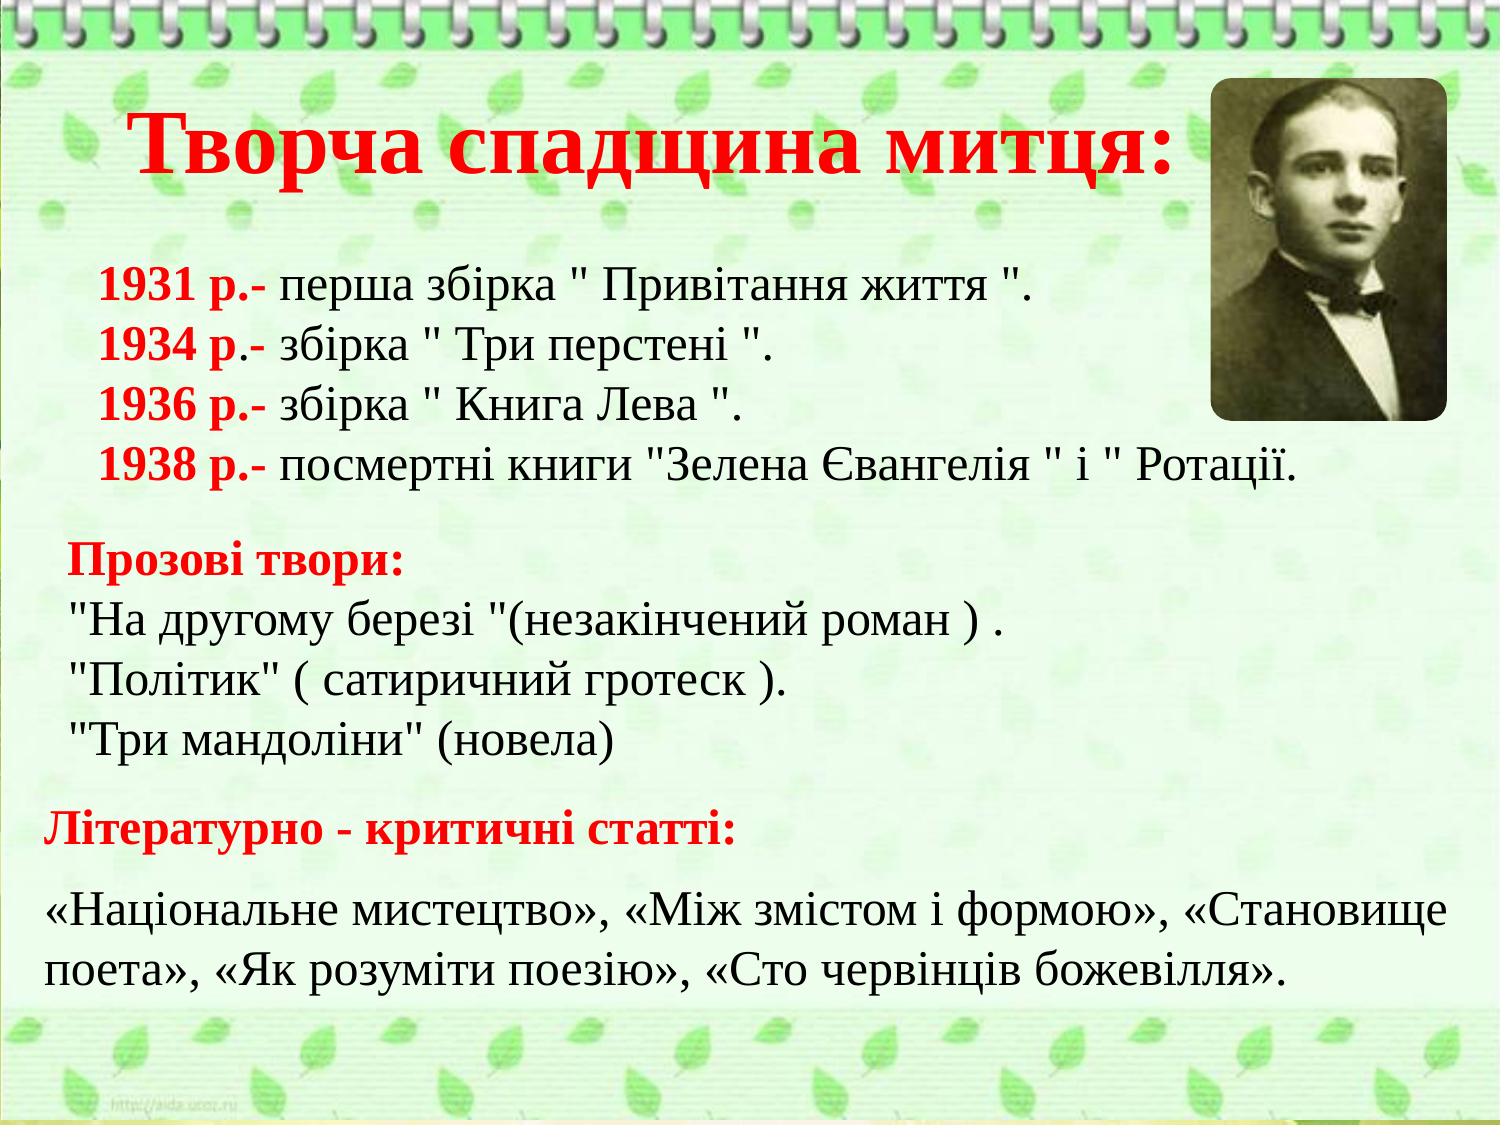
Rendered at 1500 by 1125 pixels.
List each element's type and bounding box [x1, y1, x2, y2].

list [1, 0, 1500, 1120]
picture [1210, 77, 1448, 421]
